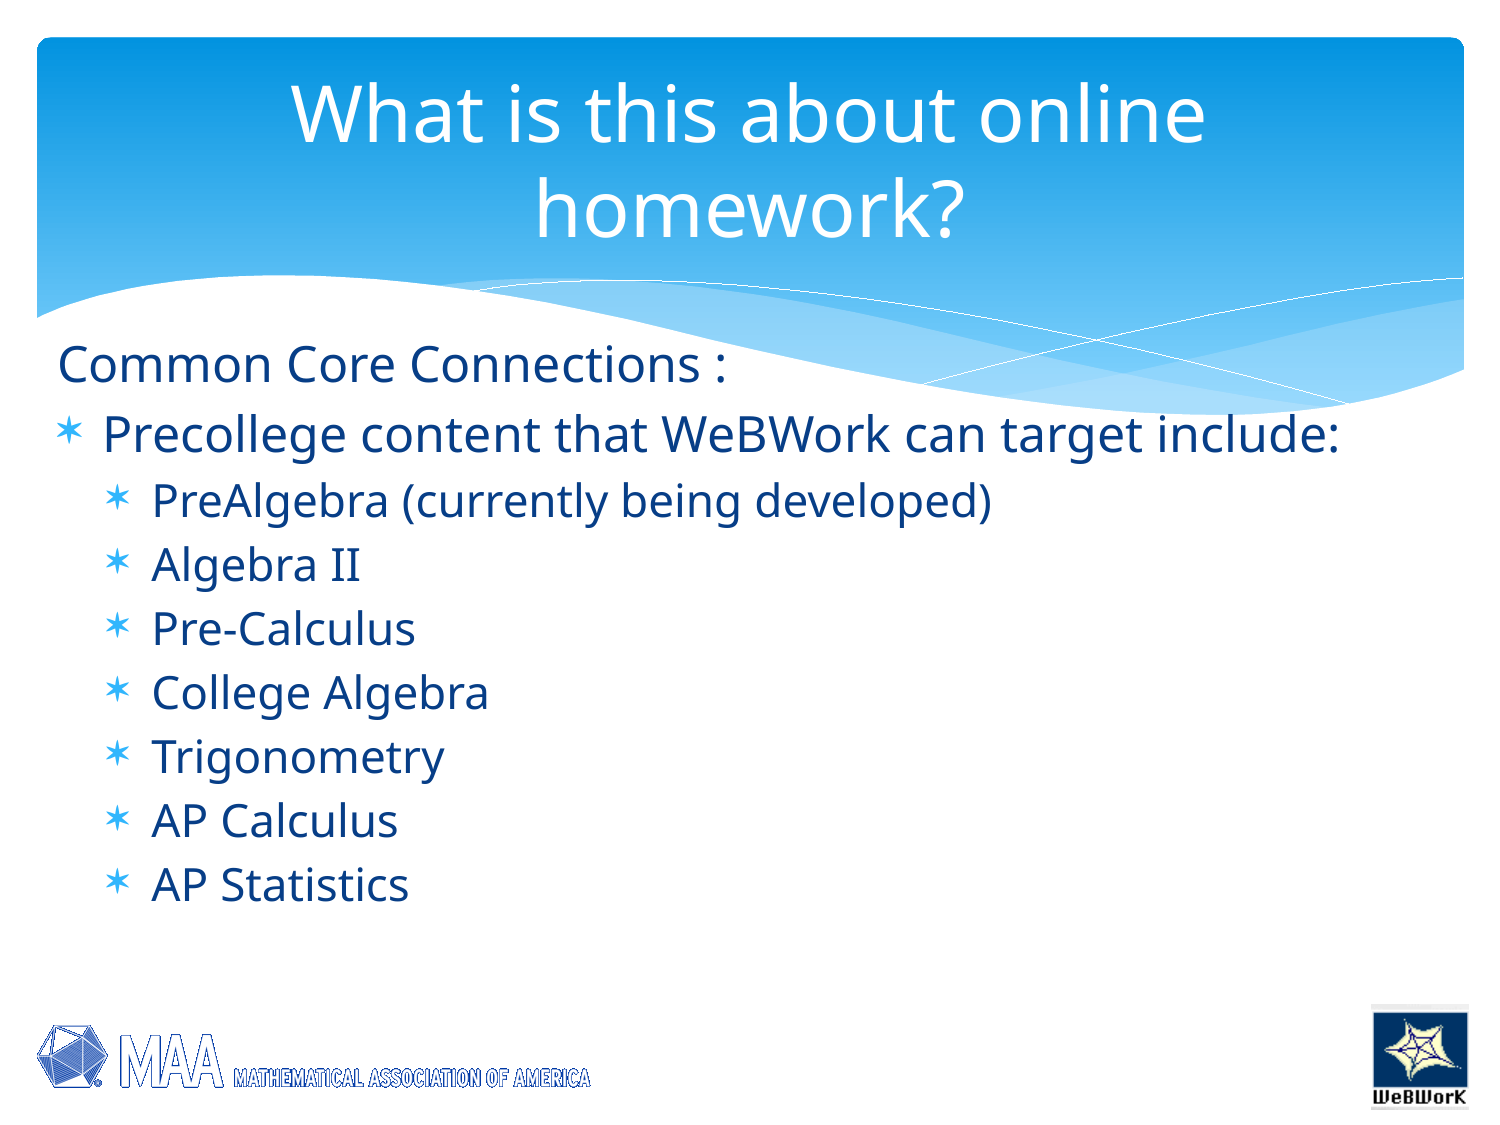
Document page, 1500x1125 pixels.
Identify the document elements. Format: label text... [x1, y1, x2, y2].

picture [37, 1025, 601, 1091]
list Common Core Connections : Precollege content that WeBWork can target include: PreAlgebra (currently being developed) Algebra II Pre-Calculus College Algebra Trigonometry AP Calculus AP Statistics [41, 324, 1468, 1021]
picture [1371, 1004, 1469, 1110]
title What is this about online homework? [75, 55, 1425, 261]
